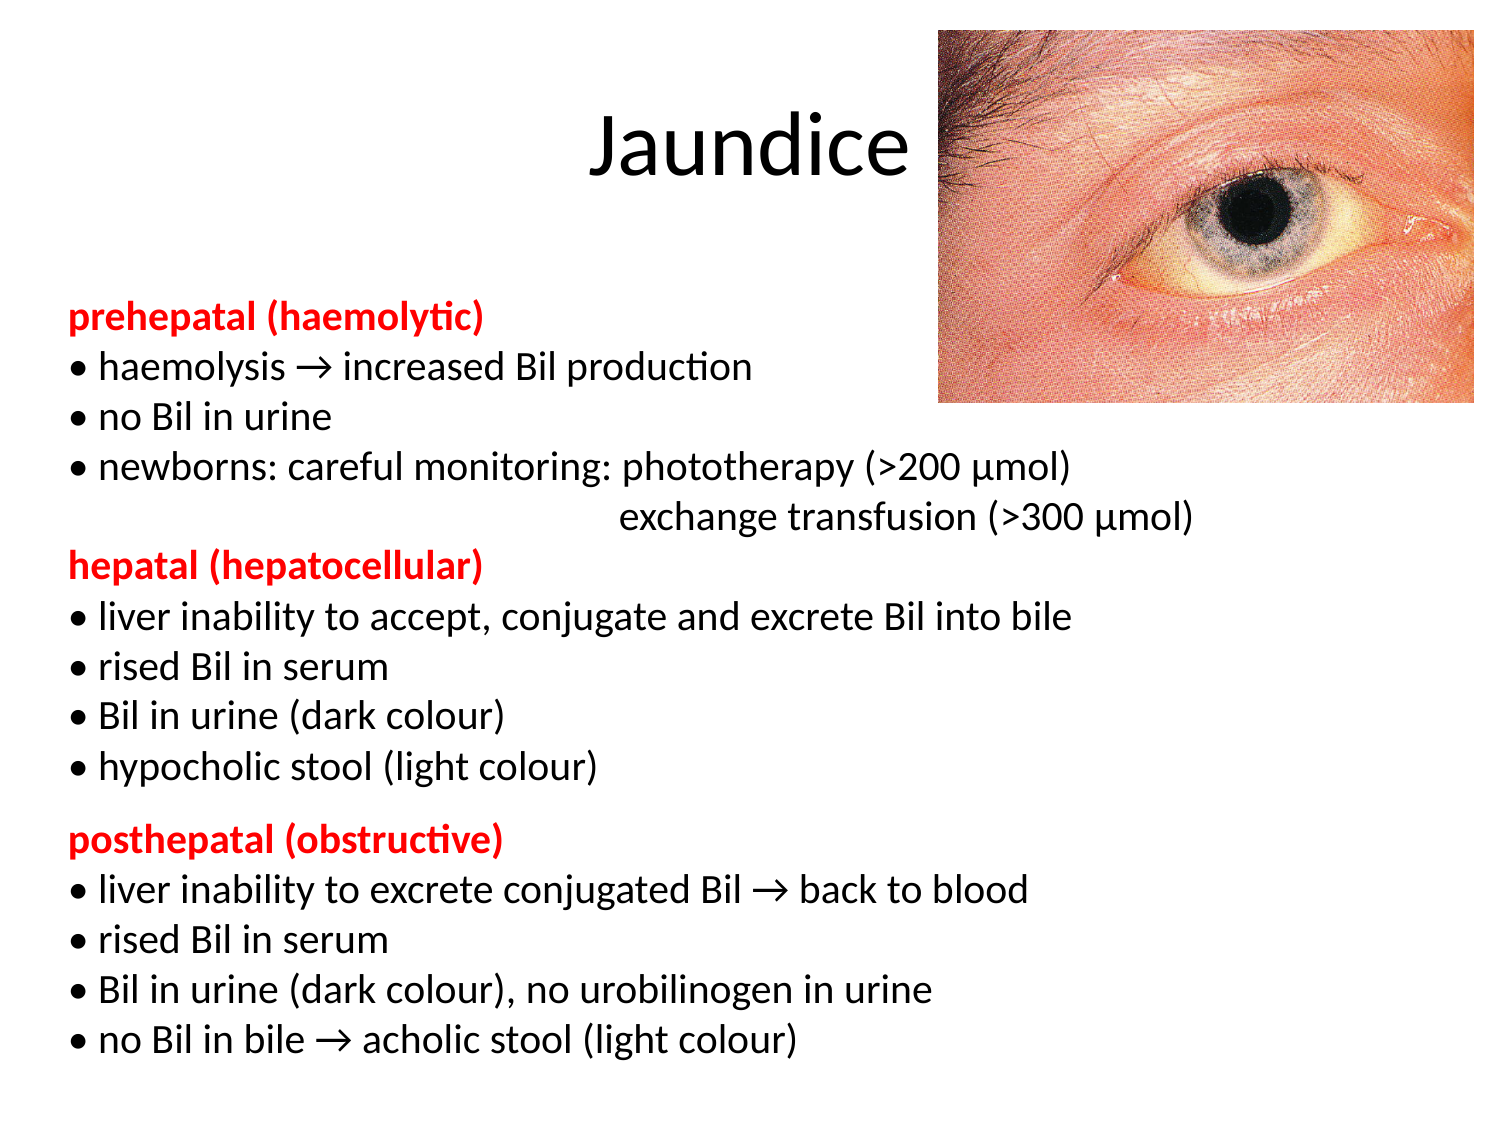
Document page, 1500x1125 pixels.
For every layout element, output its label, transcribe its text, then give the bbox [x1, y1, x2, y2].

text_box prehepatal (haemolytic) • haemolysis → increased Bil production • no Bil in urine • newborns: careful monitoring: phototherapy (>200 μmol) exchange transfusion (>300 μmol) [53, 281, 1447, 530]
text_box posthepatal (obstructive) • liver inability to excrete conjugated Bil → back to blood • rised Bil in serum • Bil in urine (dark colour), no urobilinogen in urine • no Bil in bile → acholic stool (light colour) [53, 804, 1447, 1070]
text_box hepatal (hepatocellular) • liver inability to accept, conjugate and excrete Bil into bile • rised Bil in serum • Bil in urine (dark colour) • hypocholic stool (light colour) [53, 530, 1447, 796]
picture [938, 30, 1475, 403]
title Jaundice [75, 45, 933, 233]
